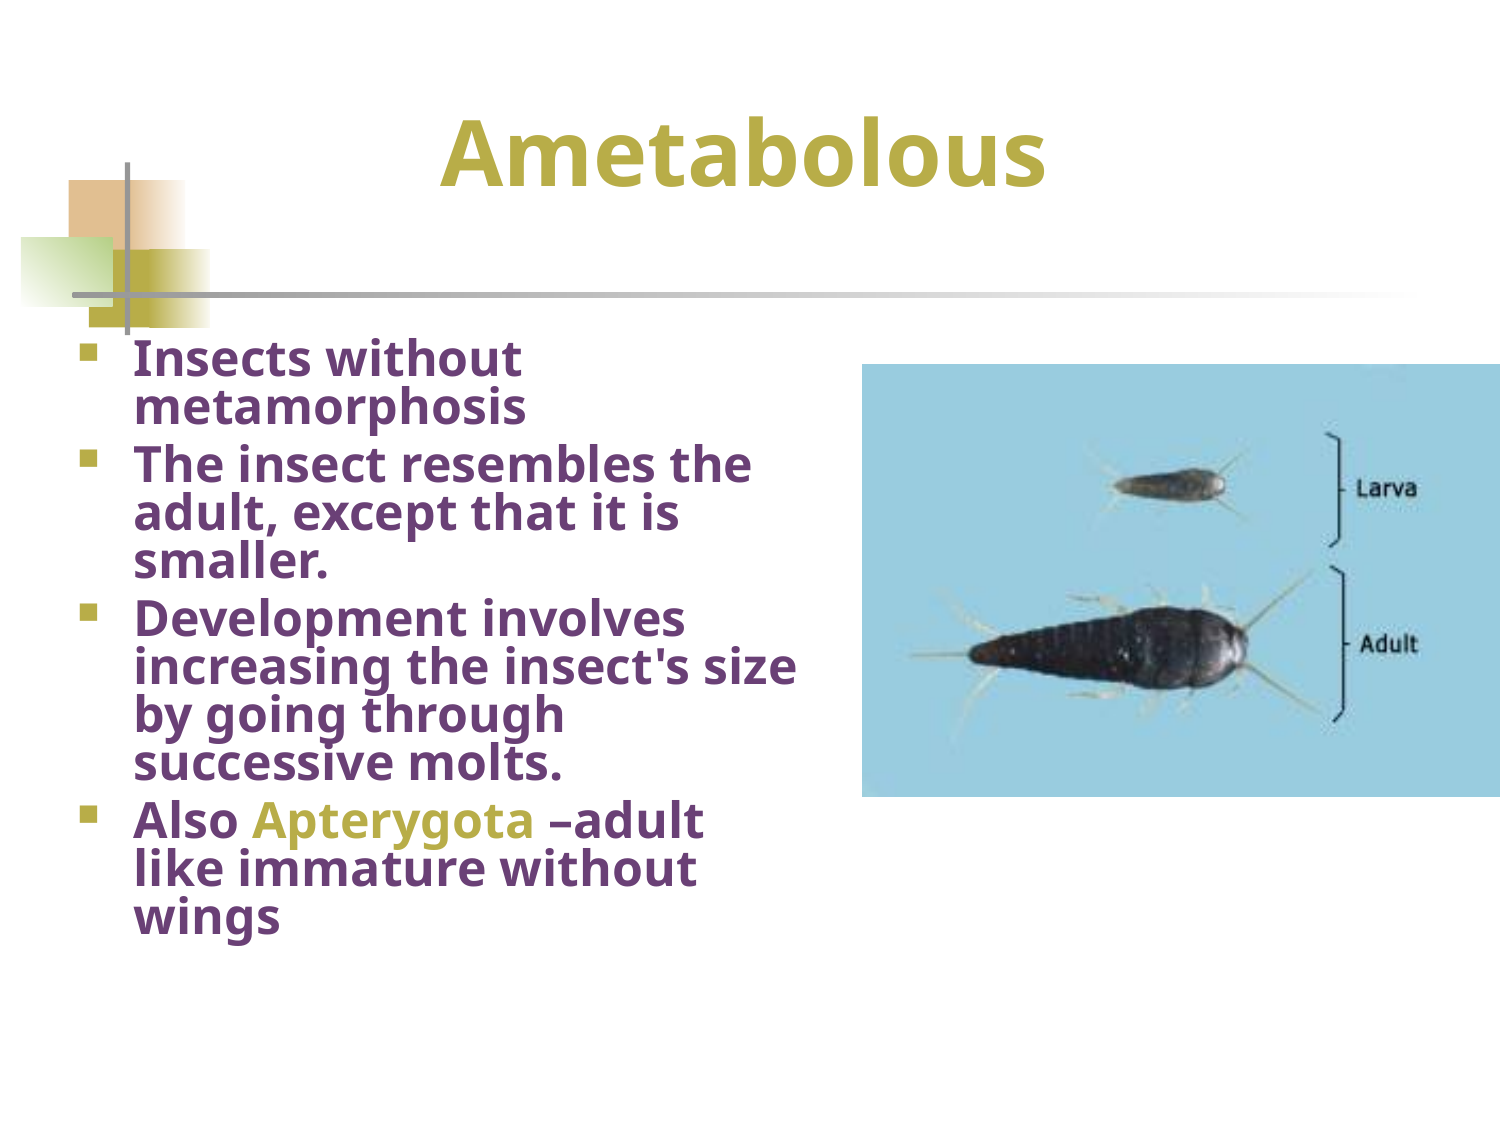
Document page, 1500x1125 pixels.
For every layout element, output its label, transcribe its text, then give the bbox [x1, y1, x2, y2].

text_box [862, 364, 1500, 797]
list Insects without metamorphosis The insect resembles the adult, except that it is smaller. Development involves increasing the insect's size by going through successive molts. Also Apterygota –adult like immature without wings [62, 330, 820, 1007]
title Ametabolous [188, 34, 1301, 213]
